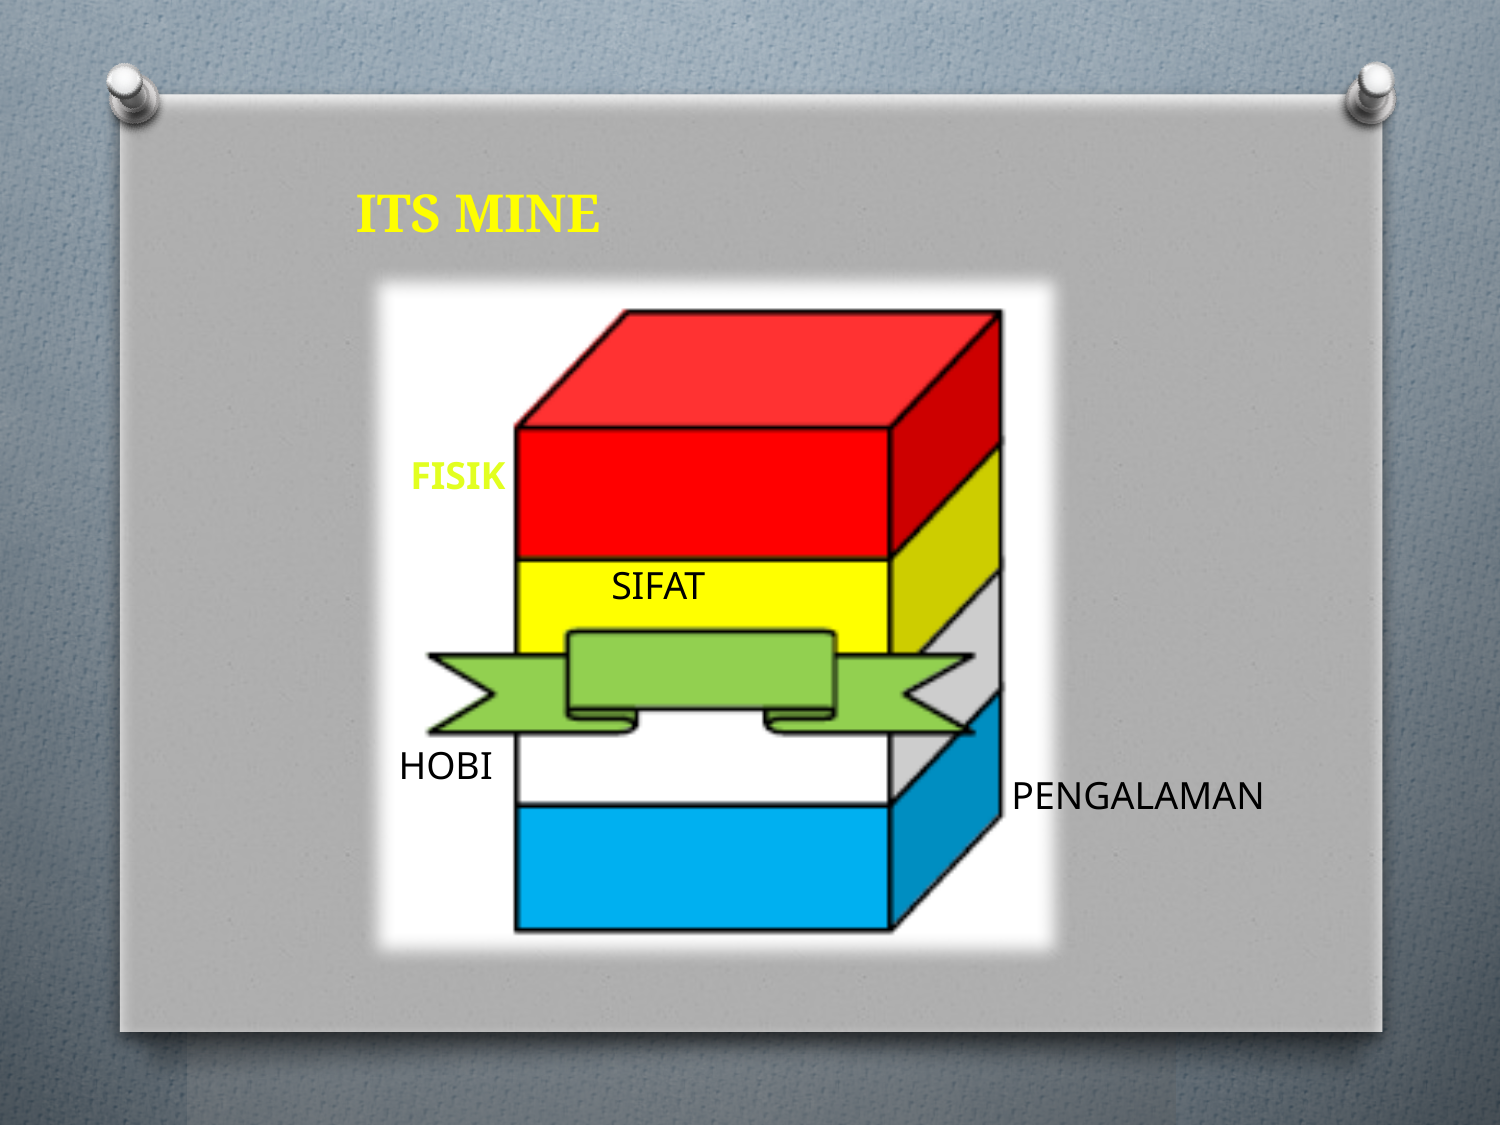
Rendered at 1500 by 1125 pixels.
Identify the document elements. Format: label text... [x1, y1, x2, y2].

picture [1317, 35, 1439, 156]
text_box PENGALAMAN [1071, 764, 1294, 825]
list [359, 264, 1071, 967]
picture [75, 29, 198, 153]
title ITS MINE [218, 172, 739, 251]
